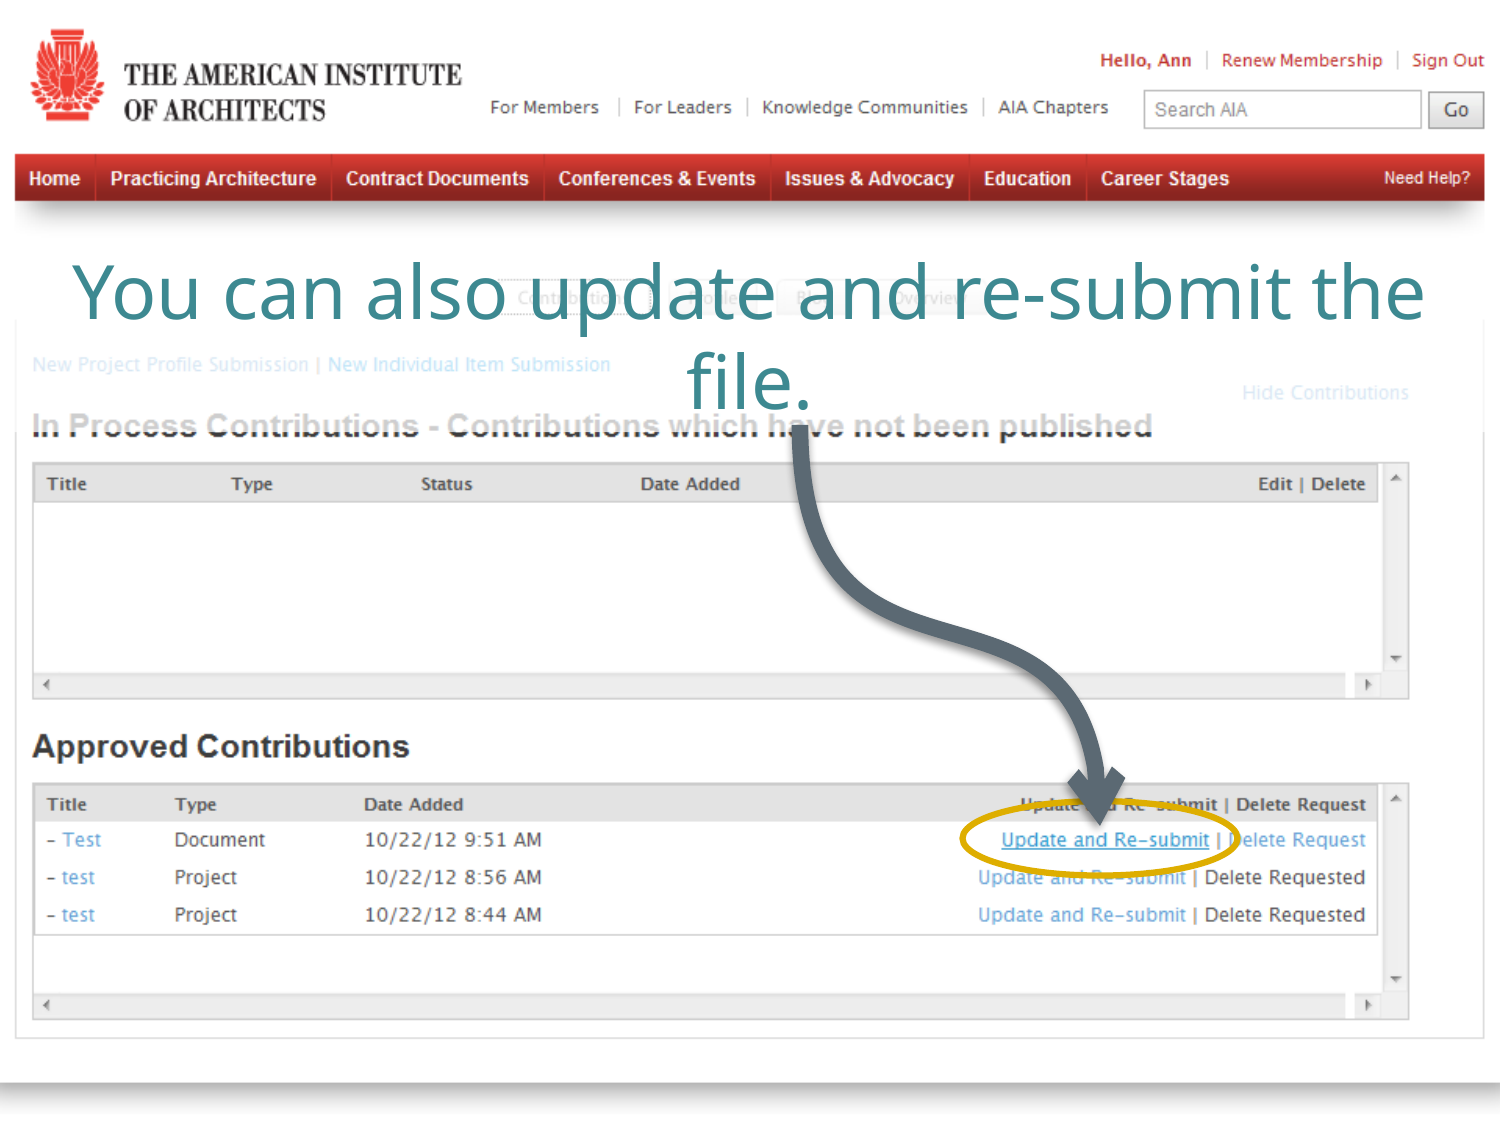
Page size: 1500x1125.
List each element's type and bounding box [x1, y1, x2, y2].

picture [0, 0, 1500, 1125]
text_box [748, 474, 1151, 776]
